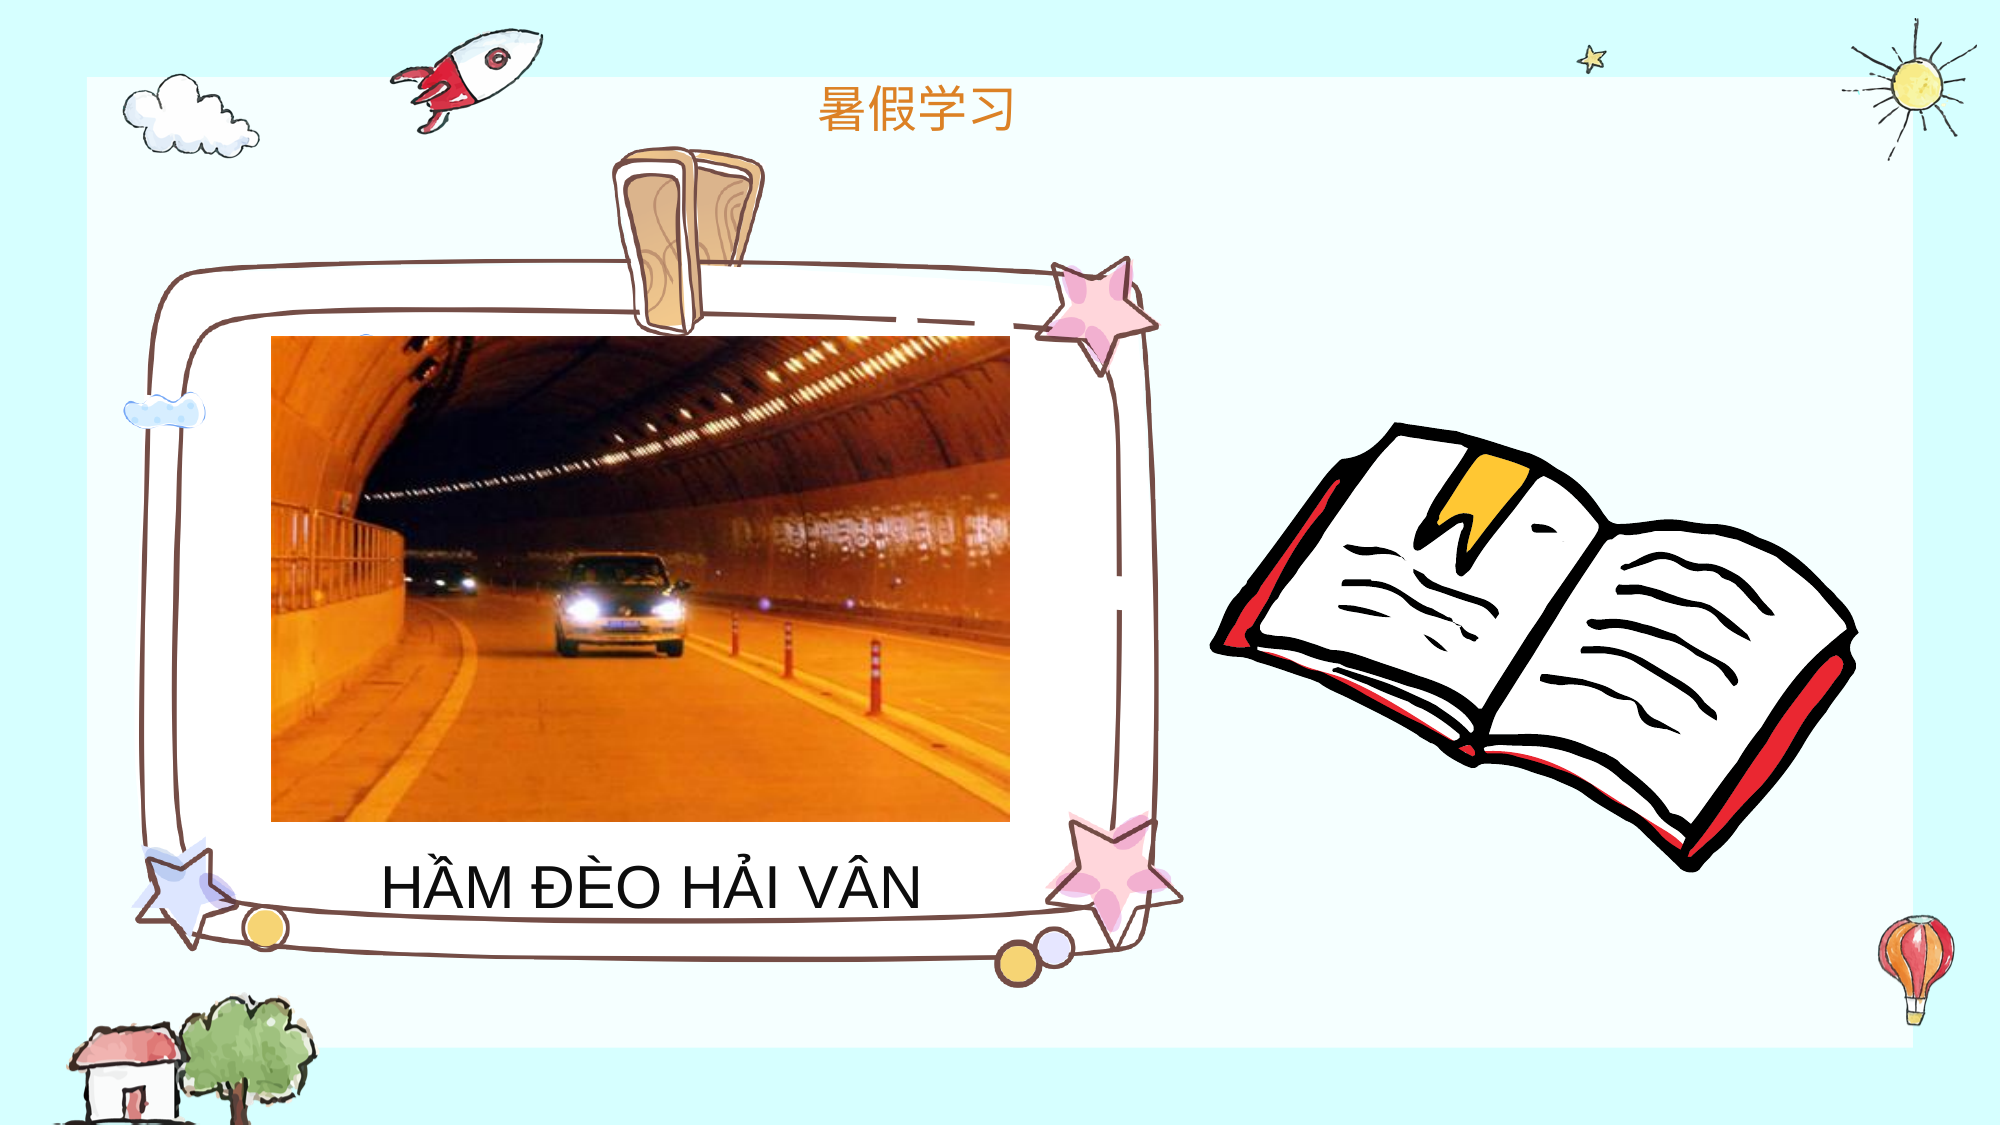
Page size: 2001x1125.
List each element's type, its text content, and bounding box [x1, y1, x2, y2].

text_box 暑假学习 [802, 70, 1198, 146]
picture [23, 18, 1977, 1125]
